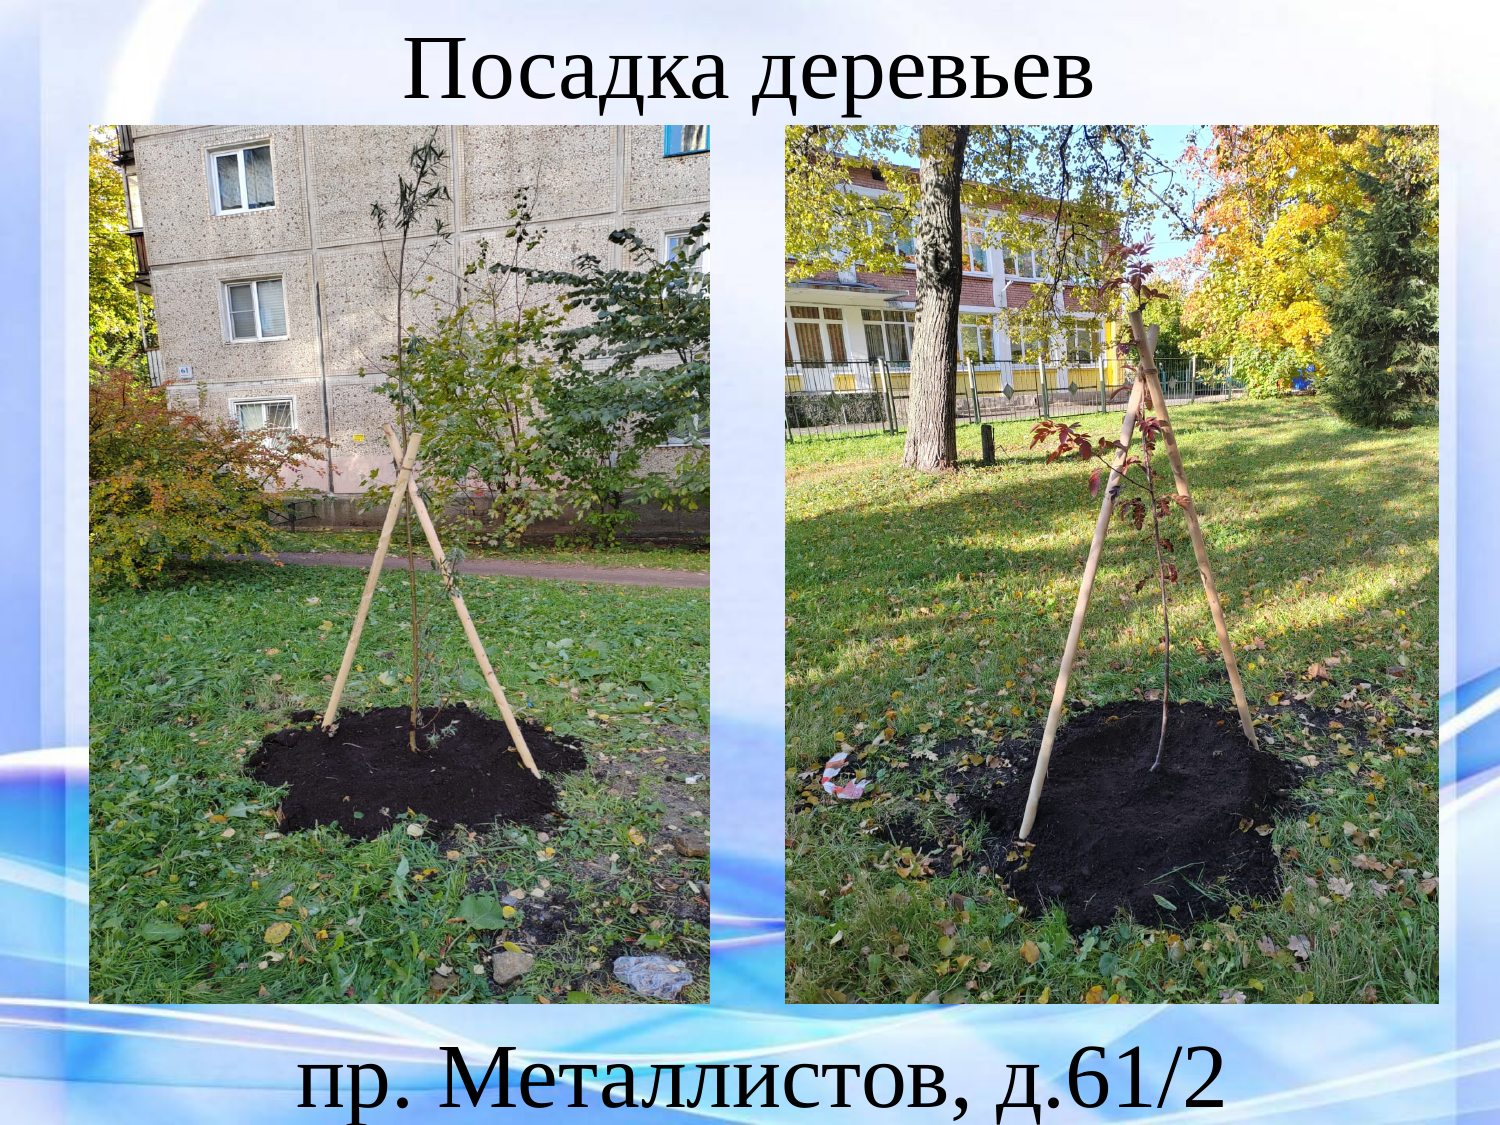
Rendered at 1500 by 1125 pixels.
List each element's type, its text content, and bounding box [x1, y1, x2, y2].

picture [0, 117, 1500, 1125]
text_box пр. Металлистов, д.61/2 [88, 1012, 1439, 1125]
text_box Посадка деревьев [0, 0, 1500, 117]
